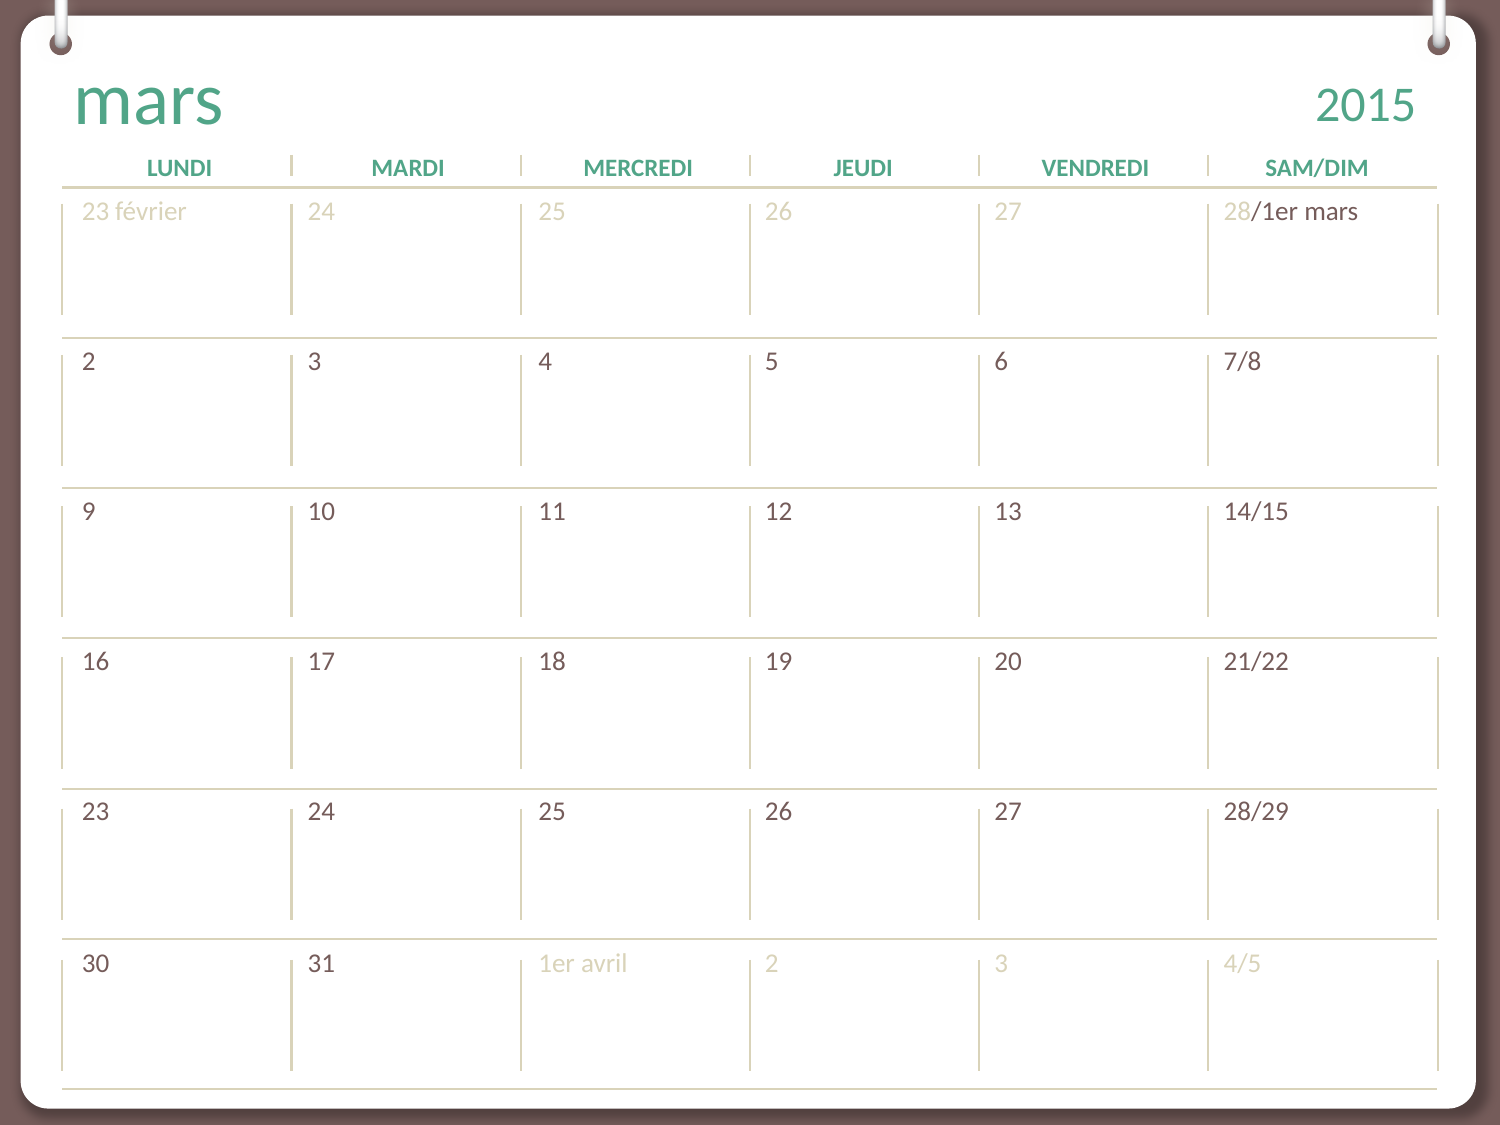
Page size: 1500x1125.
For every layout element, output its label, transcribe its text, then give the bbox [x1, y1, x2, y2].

title mars [58, 24, 1434, 140]
